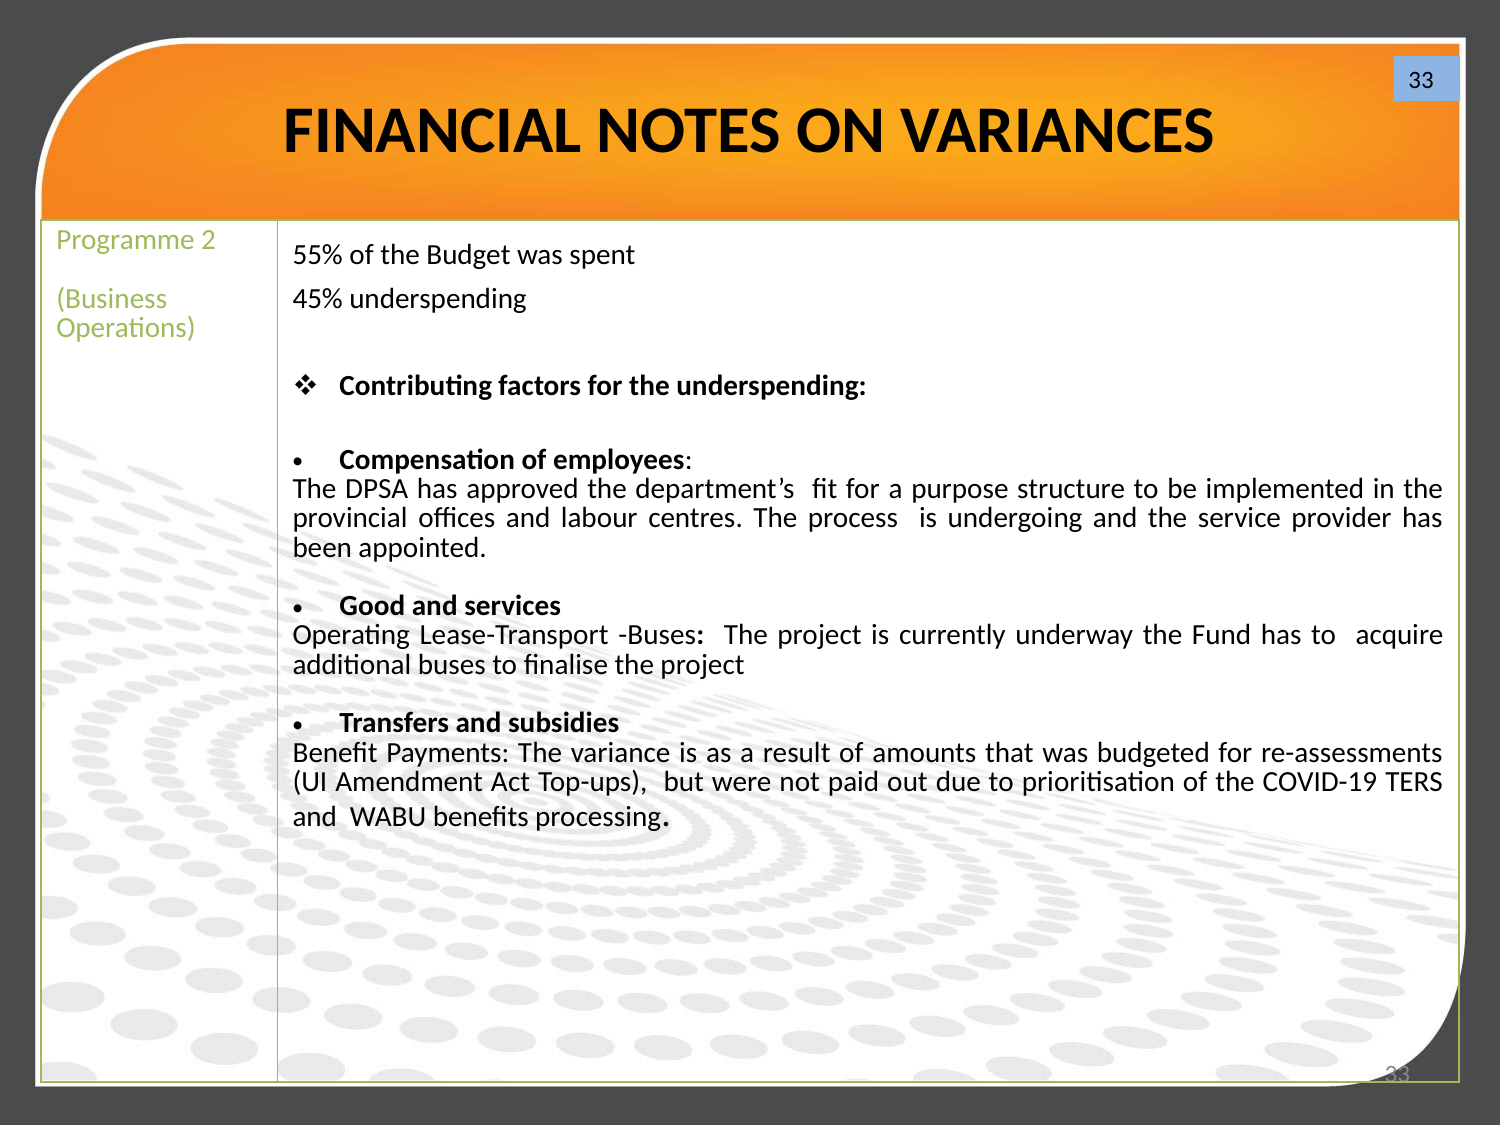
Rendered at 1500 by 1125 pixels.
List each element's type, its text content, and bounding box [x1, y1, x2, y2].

text_box FINANCIAL NOTES ON VARIANCES [230, 78, 1270, 173]
table_header 55% of the Budget was spent 45% underspending Contributing factors for the underspending: Compensation of employees: The DPSA has approved the department’s fit for a purpose structure to be implemented in the provincial offices and labour centres. The process is undergoing and the service provider has been appointed. Good and services Operating Lease-Transport -Buses: The project is currently underway the Fund has to acquire additional buses to finalise the project Transfers and subsidies Benefit Payments: The variance is as a result of amounts that was budgeted for re-assessments (UI Amendment Act Top-ups), but were not paid out due to prioritisation of the COVID-19 TERS and WABU benefits processing. [278, 221, 1458, 1081]
table_header Programme 2 (Business Operations) [42, 221, 277, 1081]
slide_number 33 [1074, 1083, 1425, 1103]
text_box 33 [1393, 56, 1461, 101]
picture [0, 0, 1500, 1125]
